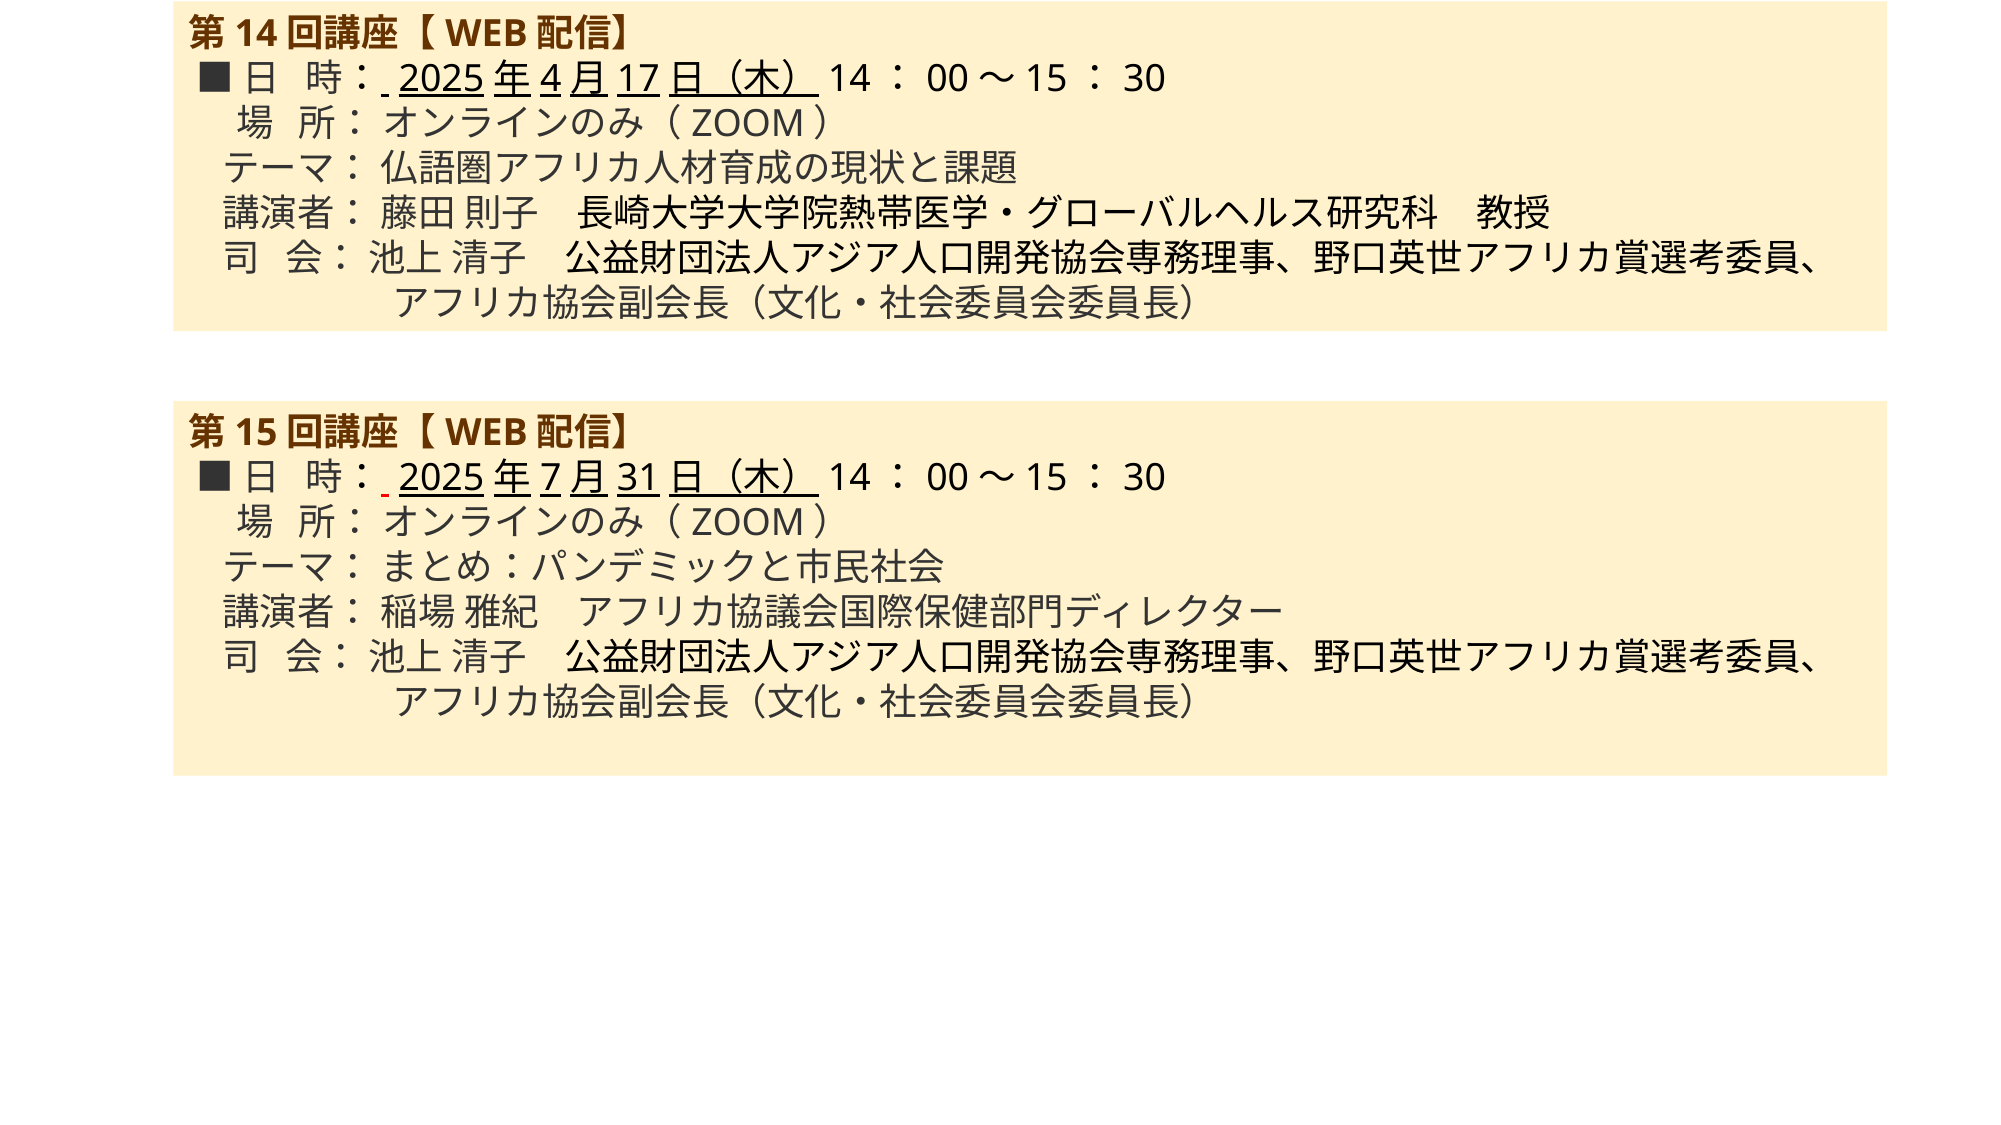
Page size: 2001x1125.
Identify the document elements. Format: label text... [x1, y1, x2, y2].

text_box 第14回講座【WEB配信】 ■日 時： 2025年4月17日（木）14：00～15：30 場 所： オンラインのみ（ZOOM） テーマ： 仏語圏アフリカ人材育成の現状と課題 講演者： 藤田 則子 長崎大学大学院熱帯医学・グローバルヘルス研究科 教授 司 会： 池上 清子 公益財団法人アジア人口開発協会専務理事、野口英世アフリカ賞選考委員、 アフリカ協会副会長（文化・社会委員会委員長） [173, 1, 1888, 332]
text_box 第15回講座【WEB配信】 ■日 時： 2025年7月31日（木）14：00～15：30 場 所： オンラインのみ（ZOOM） テーマ： まとめ：パンデミックと市民社会 講演者： 稲場 雅紀 アフリカ協議会国際保健部門ディレクター 司 会： 池上 清子 公益財団法人アジア人口開発協会専務理事、野口英世アフリカ賞選考委員、 アフリカ協会副会長（文化・社会委員会委員長） [173, 400, 1888, 776]
